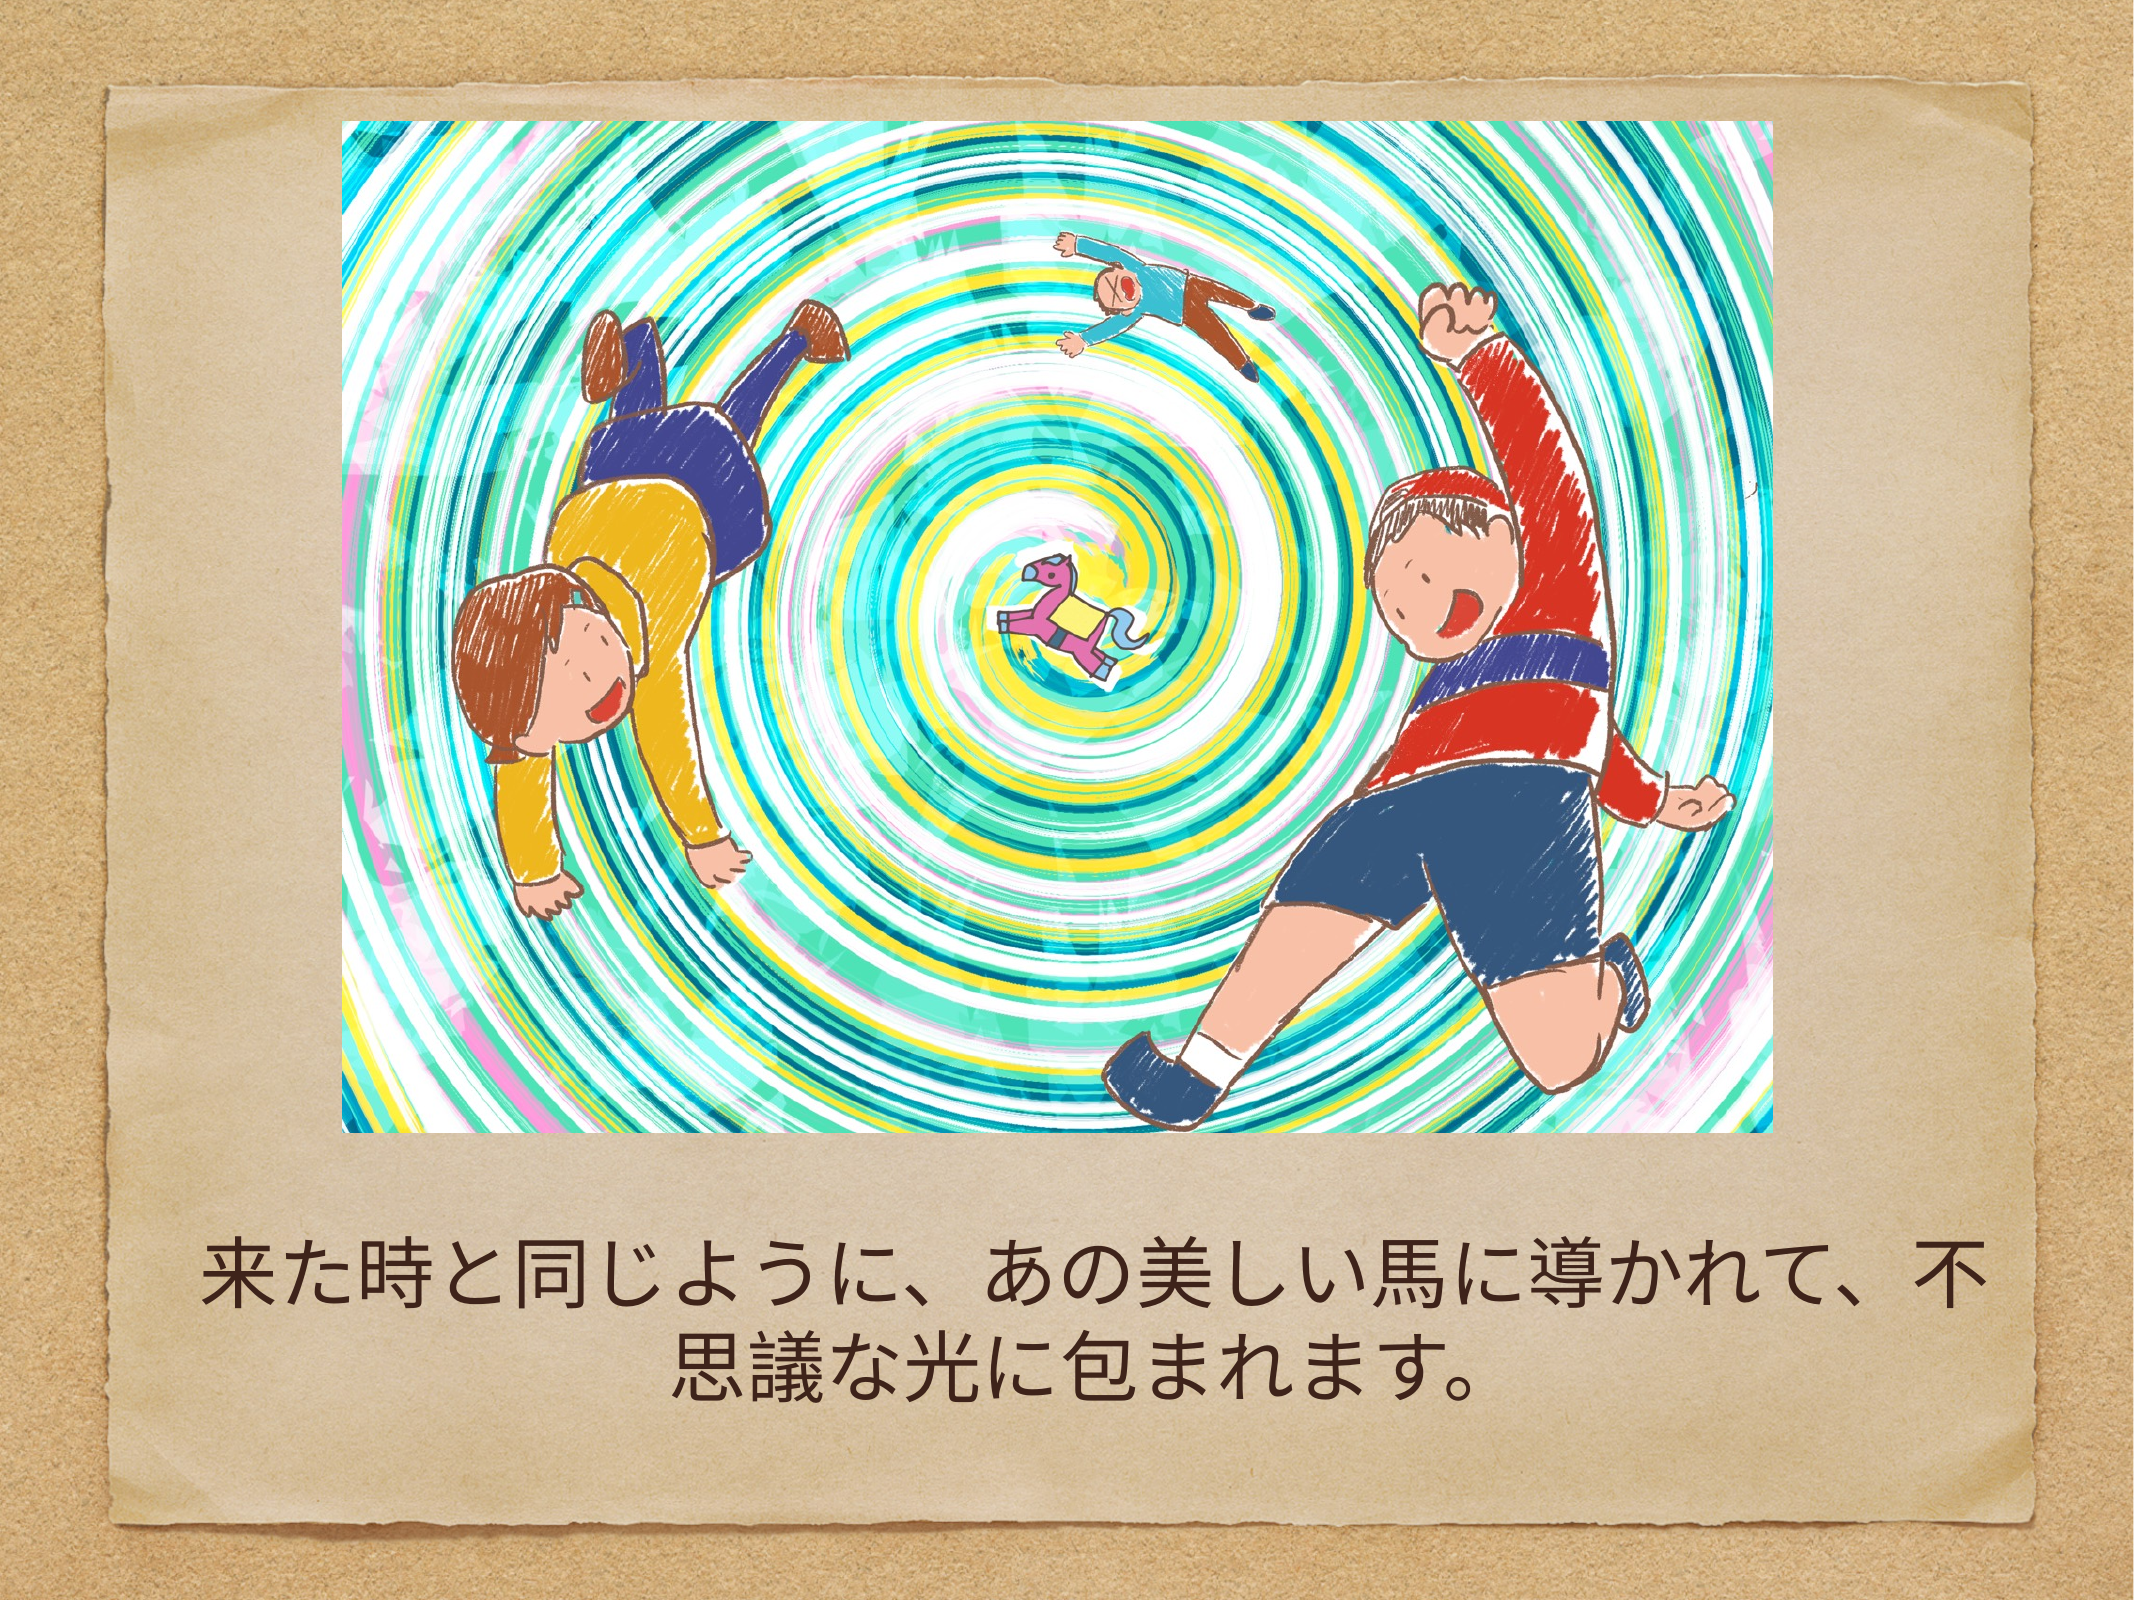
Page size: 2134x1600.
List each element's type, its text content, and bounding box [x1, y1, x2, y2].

picture [0, 0, 2134, 1600]
title 来た時と同じように、あの美しい馬に導かれて、不思議な光に包まれます。 [158, 1147, 2033, 1488]
